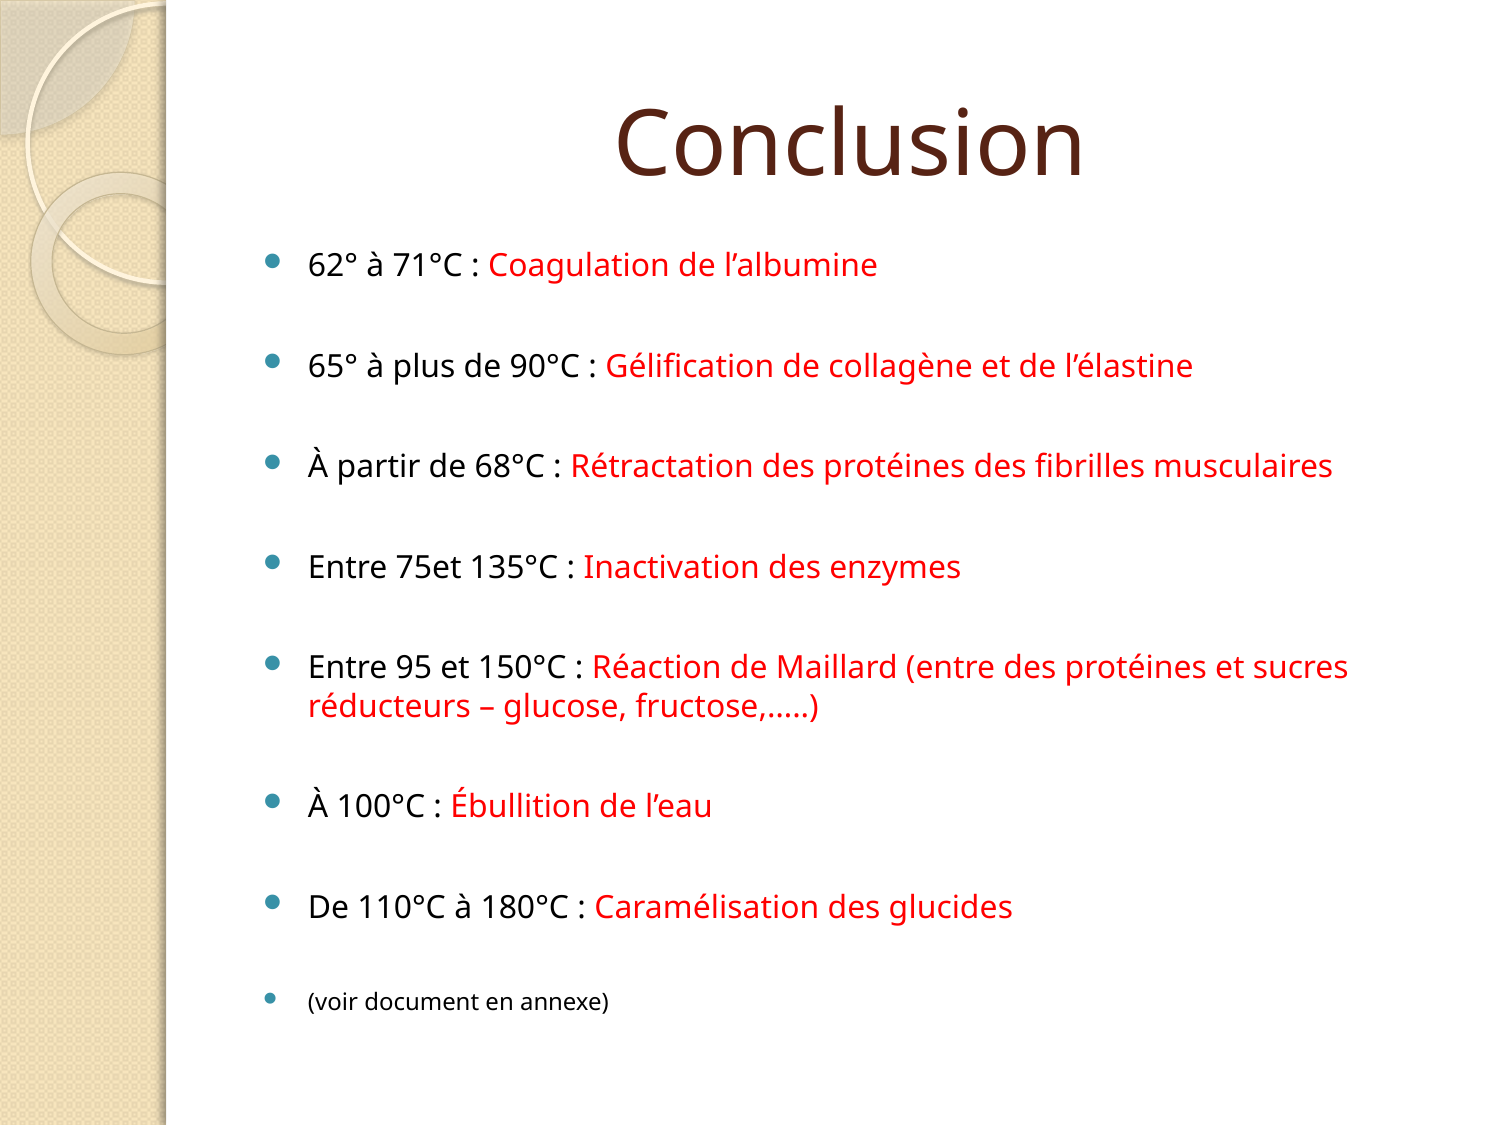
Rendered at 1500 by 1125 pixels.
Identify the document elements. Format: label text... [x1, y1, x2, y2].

list 62° à 71°C : Coagulation de l’albumine 65° à plus de 90°C : Gélification de collagène et de l’élastine À partir de 68°C : Rétractation des protéines des fibrilles musculaires Entre 75et 135°C : Inactivation des enzymes Entre 95 et 150°C : Réaction de Maillard (entre des protéines et sucres réducteurs – glucose, fructose,…..) À 100°C : Ébullition de l’eau De 110°C à 180°C : Caramélisation des glucides (voir document en annexe) [233, 235, 1468, 1027]
title Conclusion [235, 45, 1466, 233]
